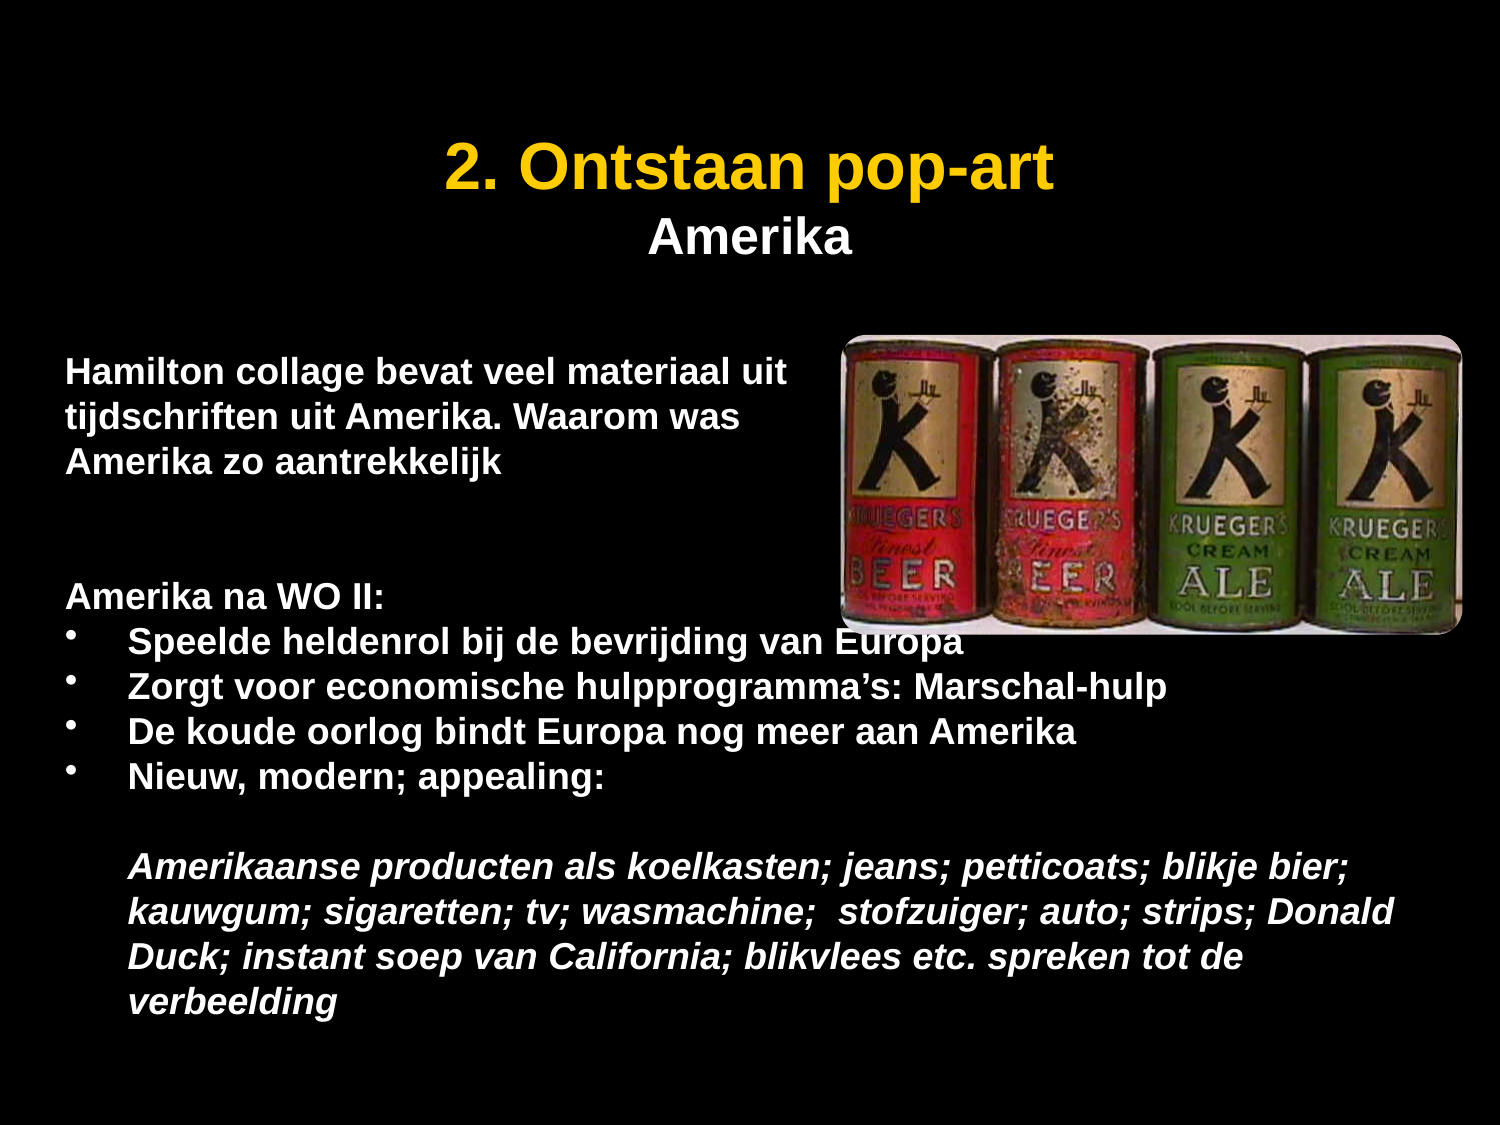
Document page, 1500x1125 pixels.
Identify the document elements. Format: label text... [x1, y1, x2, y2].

text_box Hamilton collage bevat veel materiaal uit tijdschriften uit Amerika. Waarom was Amerika zo aantrekkelijk Amerika na WO II: Speelde heldenrol bij de bevrijding van Europa Zorgt voor economische hulpprogramma’s: Marschal-hulp De koude oorlog bindt Europa nog meer aan Amerika Nieuw, modern; appealing: Amerikaanse producten als koelkasten; jeans; petticoats; blikje bier; kauwgum; sigaretten; tv; wasmachine; stofzuiger; auto; strips; Donald Duck; instant soep van California; blikvlees etc. spreken tot de verbeelding [49, 339, 1463, 1030]
title 2. Ontstaan pop-art Amerika [112, 99, 1388, 288]
picture [840, 334, 1463, 635]
